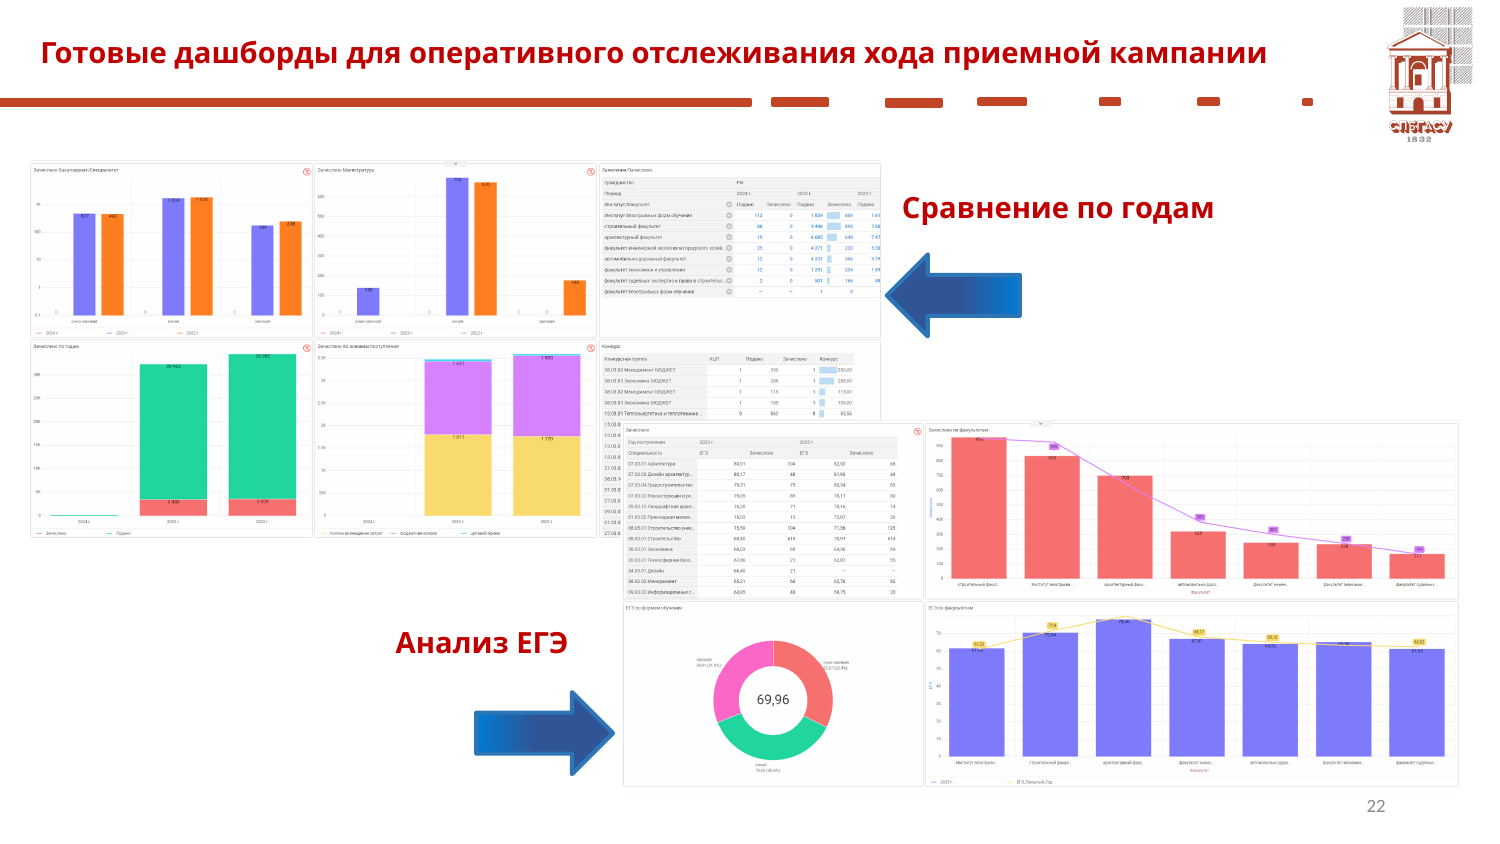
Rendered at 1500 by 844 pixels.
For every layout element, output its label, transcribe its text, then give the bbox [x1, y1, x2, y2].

text_box [1303, 100, 1312, 105]
text_box [773, 99, 828, 106]
text_box Сравнение по годам [887, 181, 1387, 232]
slide_number ‹#› [1059, 805, 1397, 827]
text_box [0, 100, 750, 106]
picture [1362, 7, 1498, 143]
text_box [887, 254, 1020, 337]
text_box Готовые дашборды для оперативного отслеживания хода приемной кампании [25, 27, 1338, 113]
text_box [979, 99, 1026, 105]
text_box [1199, 99, 1219, 105]
text_box Анализ ЕГЭ [380, 616, 590, 667]
text_box [476, 692, 613, 775]
picture [29, 160, 1461, 797]
text_box [886, 99, 941, 106]
text_box [1100, 99, 1120, 105]
